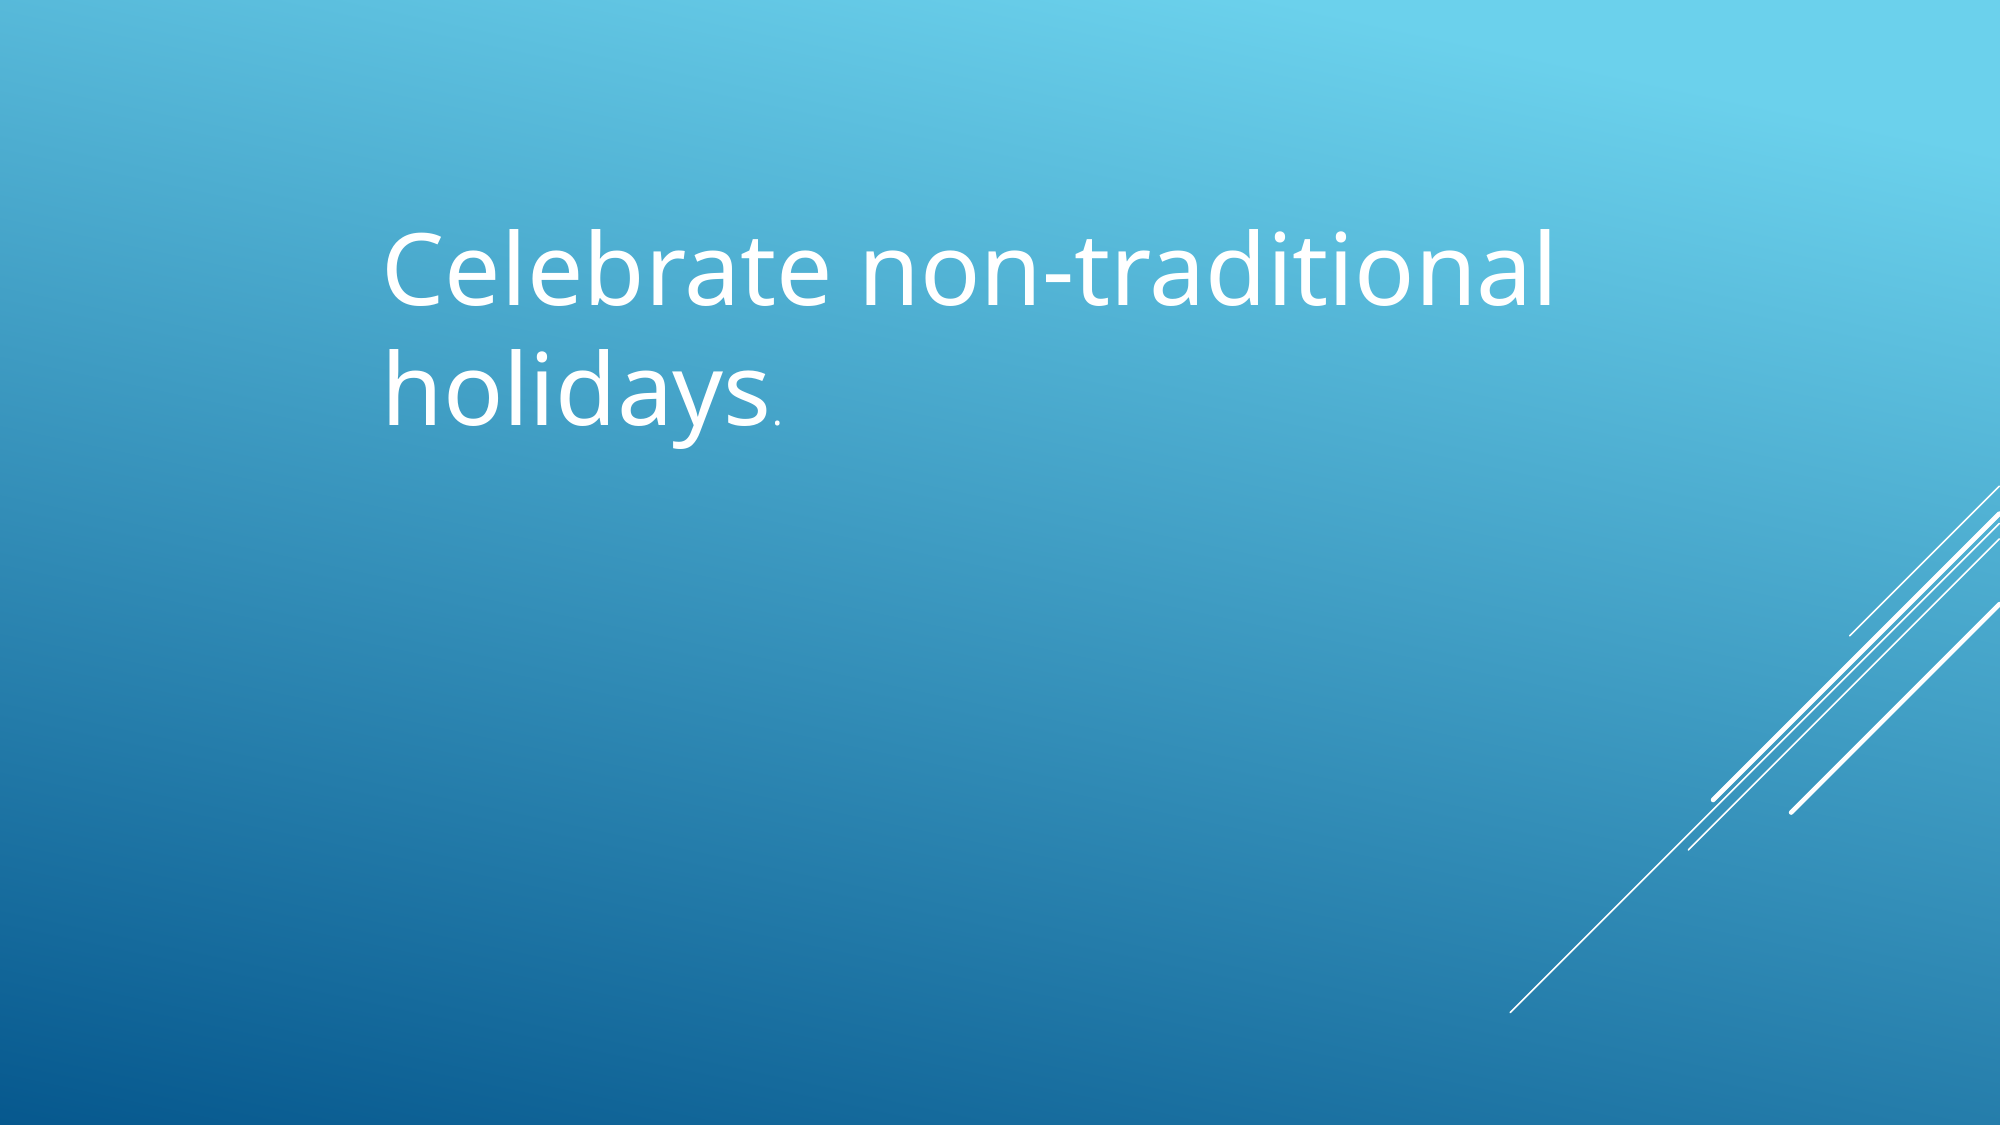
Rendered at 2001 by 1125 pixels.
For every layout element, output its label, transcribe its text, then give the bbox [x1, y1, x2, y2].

text_box Celebrate non-traditional holidays. [367, 198, 1666, 453]
